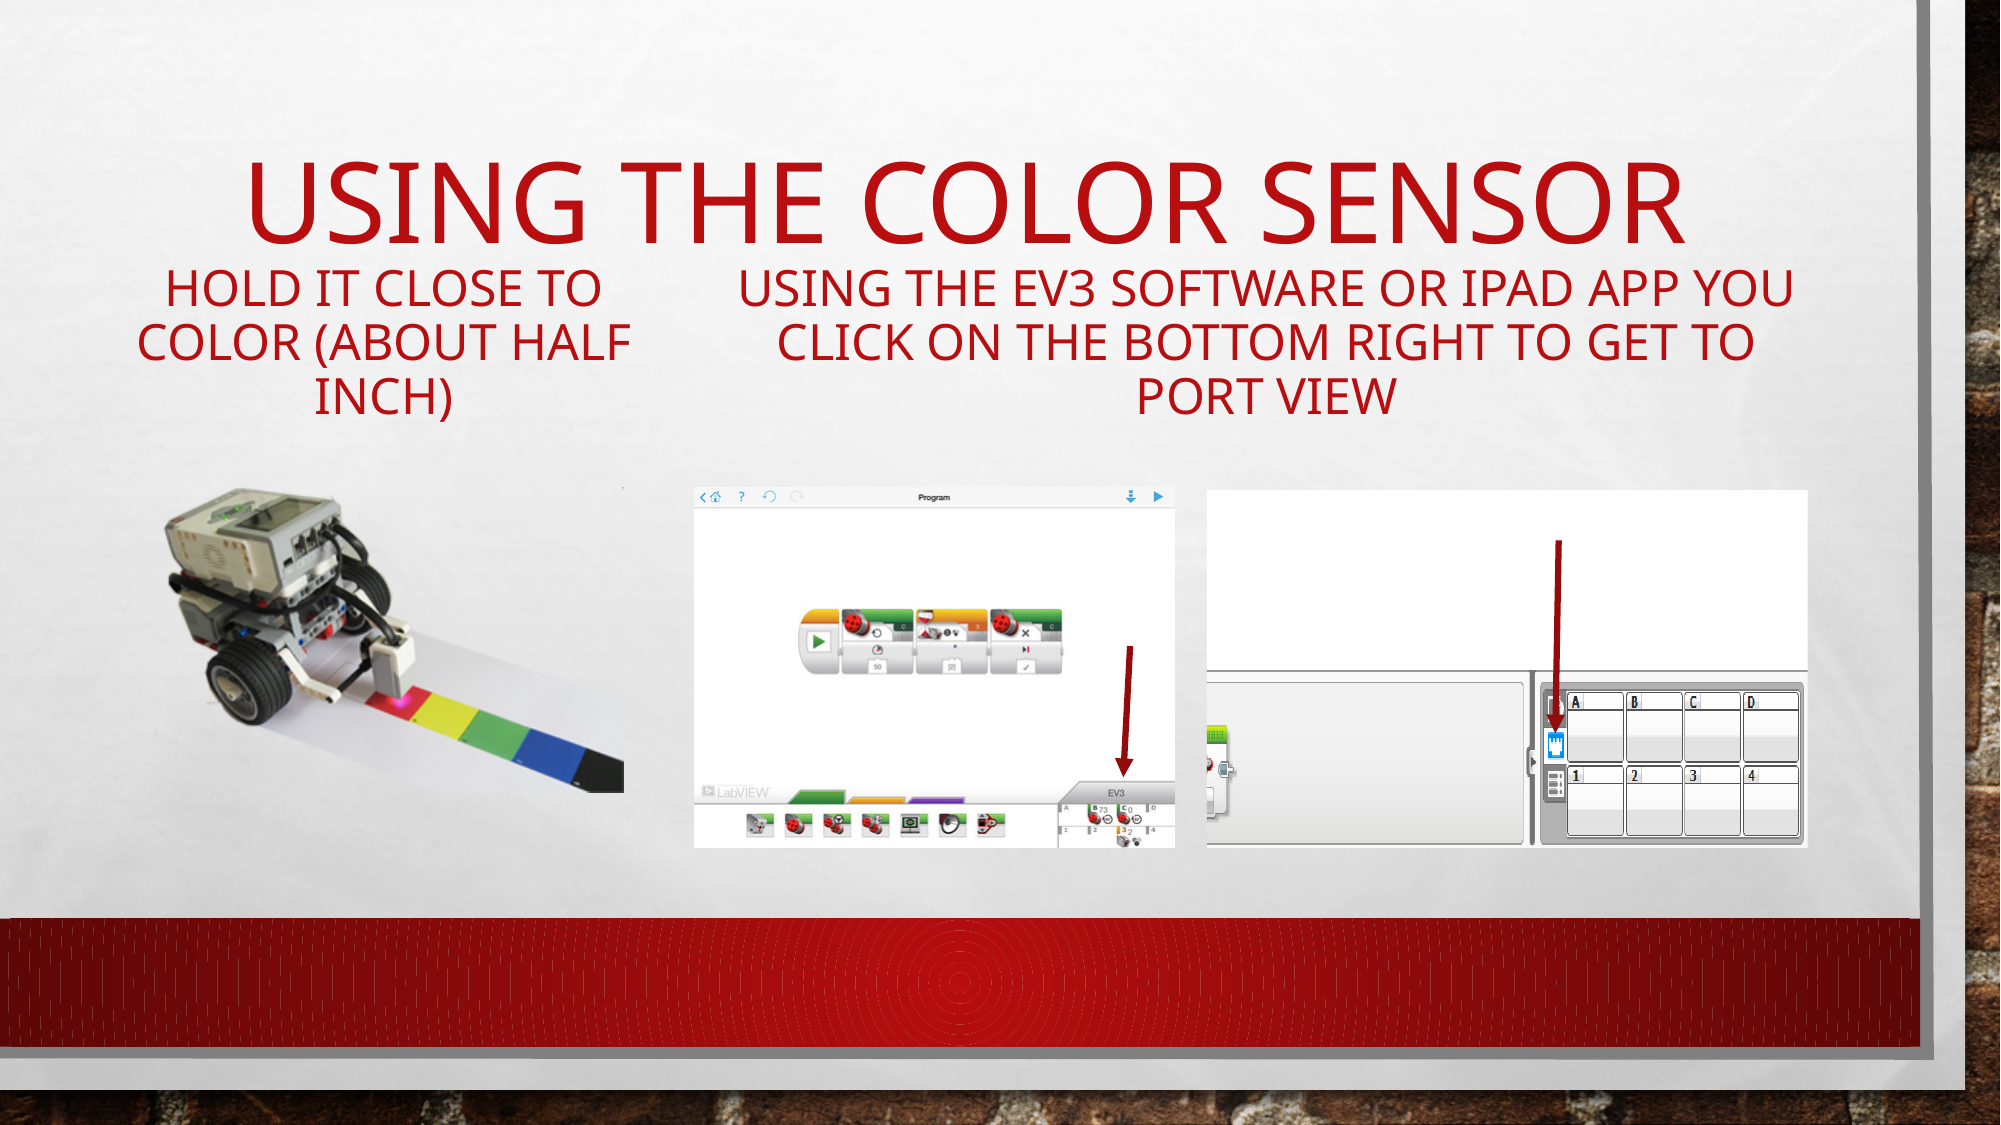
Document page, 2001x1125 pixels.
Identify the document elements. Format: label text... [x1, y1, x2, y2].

picture [694, 487, 1175, 848]
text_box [1555, 540, 1559, 734]
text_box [1123, 645, 1131, 778]
list Using the EV3 software or iPad App you click on the bottom right to get to port view [694, 301, 1840, 433]
picture [0, 0, 2000, 1125]
title Using the color sensor [112, 112, 1818, 302]
list Hold it close to color (about half inch) [112, 301, 656, 433]
picture [154, 487, 625, 793]
picture [1206, 490, 1808, 848]
